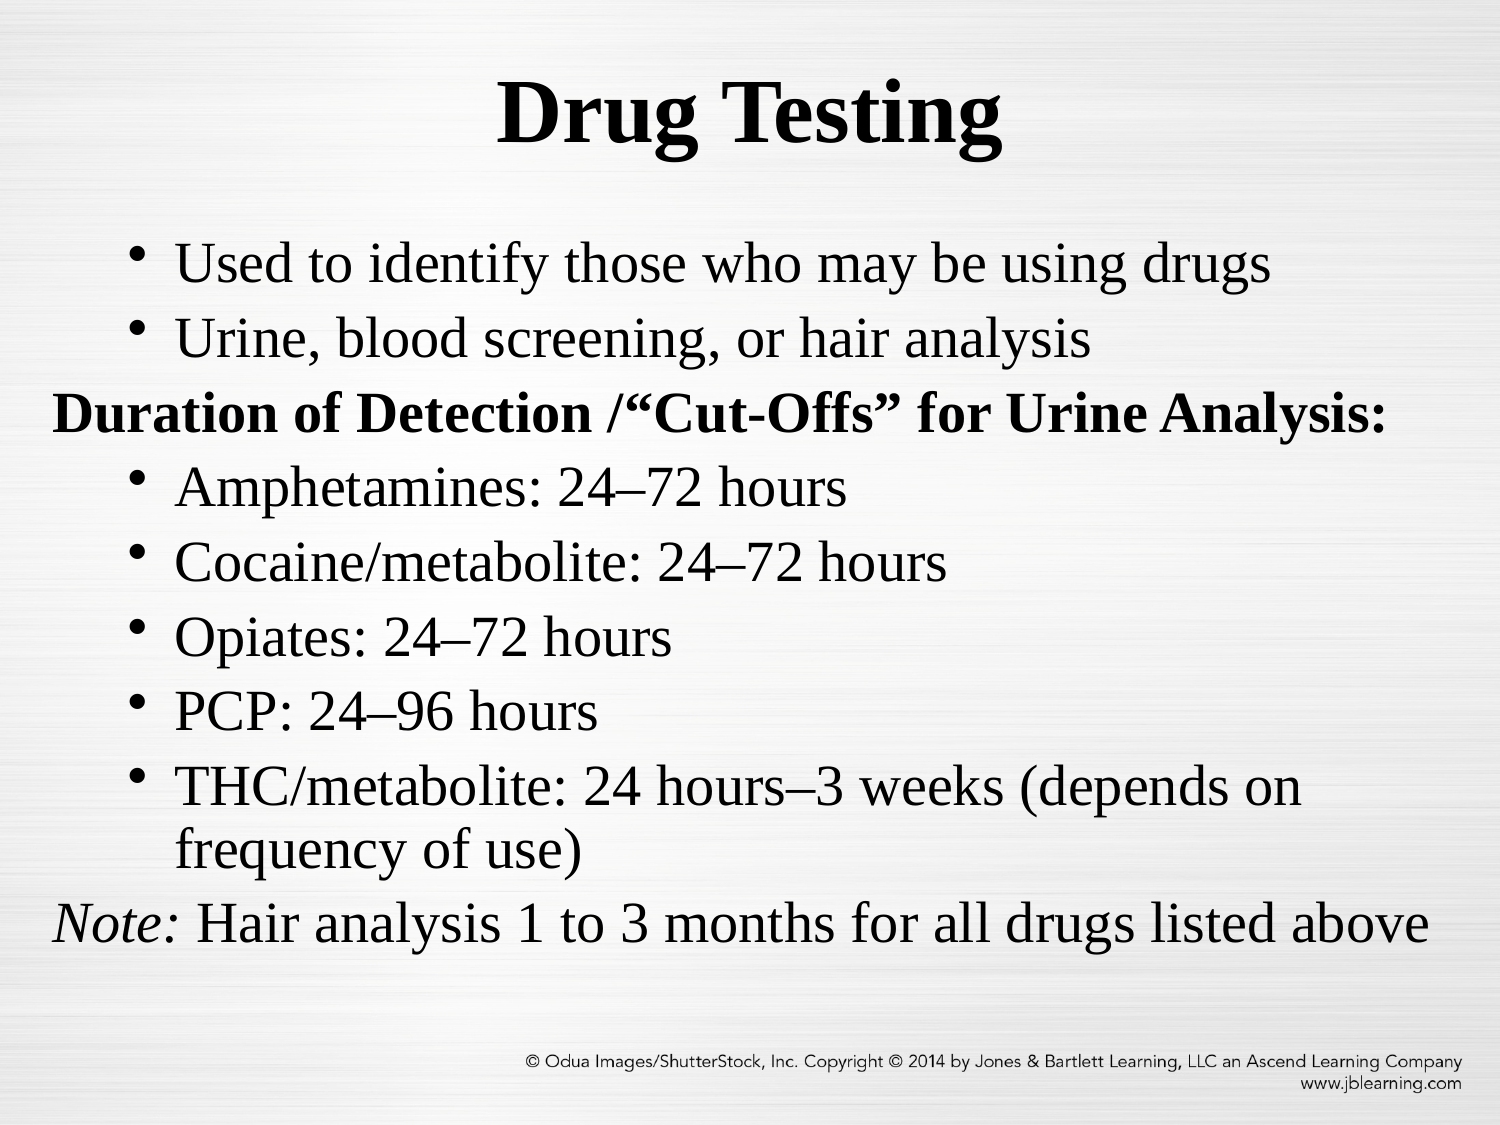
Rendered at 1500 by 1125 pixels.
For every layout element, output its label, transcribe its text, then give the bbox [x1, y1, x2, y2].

title Drug Testing [112, 24, 1388, 188]
list Used to identify those who may be using drugs Urine, blood screening, or hair analysis Duration of Detection /“Cut-Offs” for Urine Analysis: Amphetamines: 24–72 hours Cocaine/metabolite: 24–72 hours Opiates: 24–72 hours PCP: 24–96 hours THC/metabolite: 24 hours–3 weeks (depends on frequency of use) Note: Hair analysis 1 to 3 months for all drugs listed above [37, 224, 1451, 1001]
picture [0, 0, 1500, 1125]
